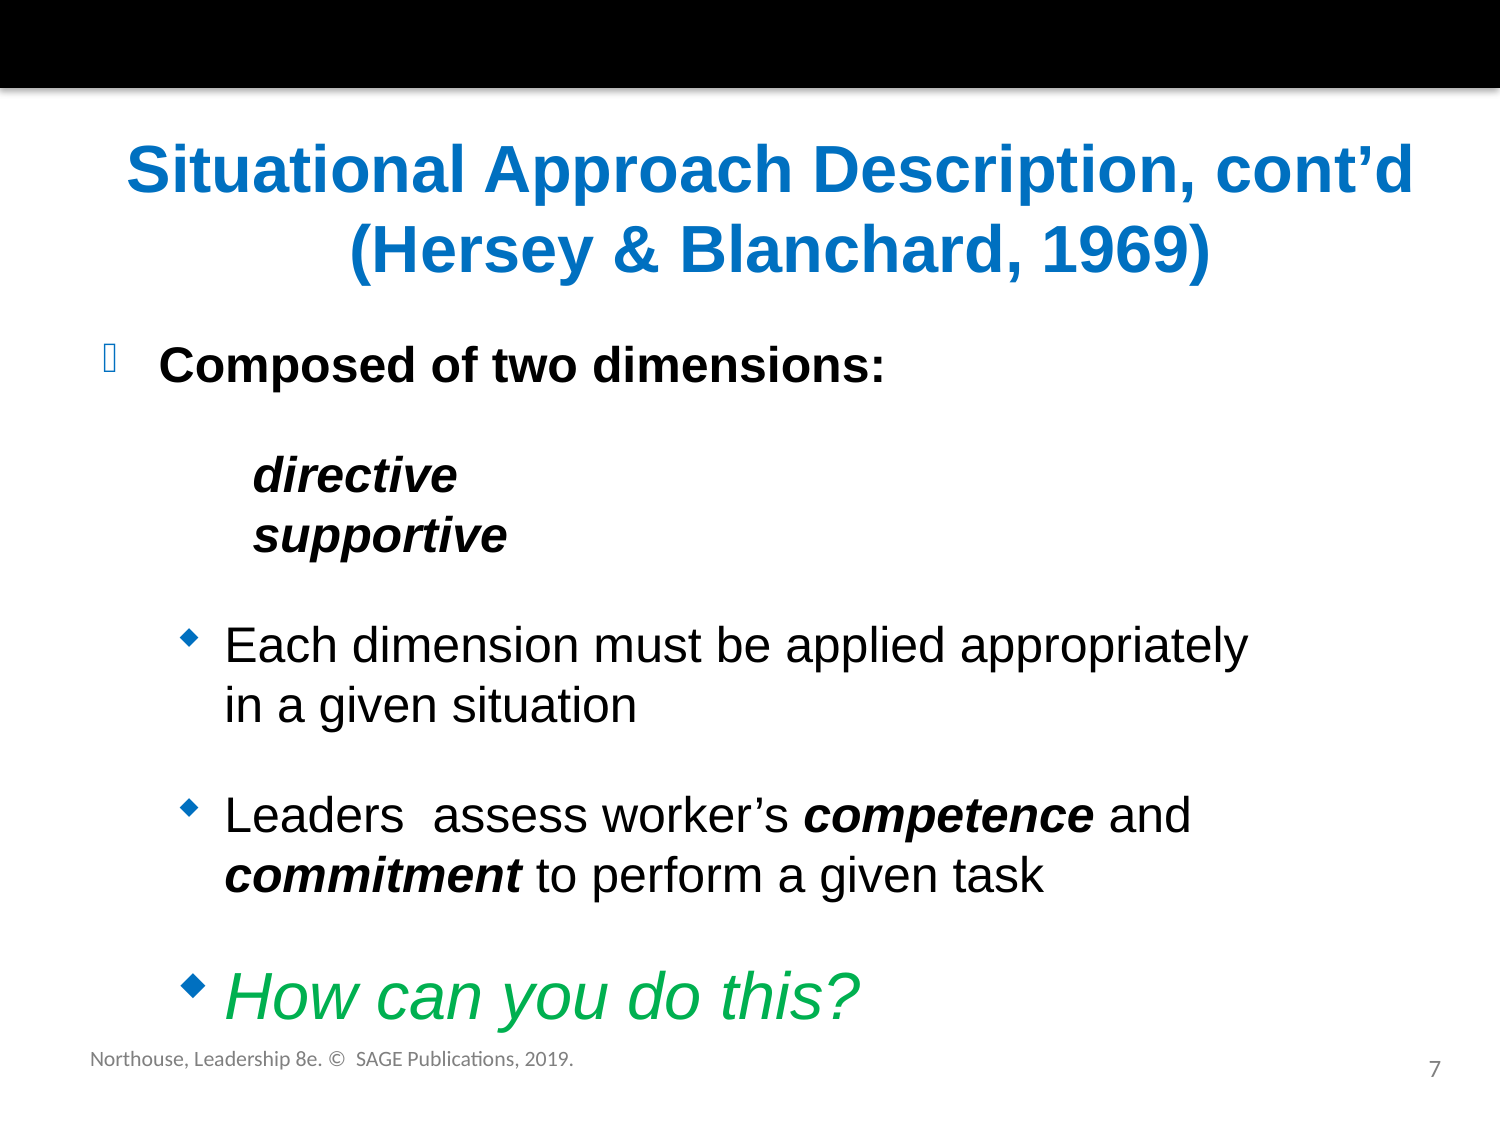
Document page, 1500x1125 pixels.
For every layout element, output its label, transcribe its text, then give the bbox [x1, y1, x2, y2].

slide_number 7 [1393, 1038, 1457, 1098]
title Situational Approach Description, cont’d (Hersey & Blanchard, 1969) [62, 149, 1500, 263]
list Composed of two dimensions: directive supportive Each dimension must be applied appropriately in a given situation Leaders assess worker’s competence and commitment to perform a given task How can you do this? [87, 324, 1313, 1013]
footer Northouse, Leadership 8e. © SAGE Publications, 2019. [75, 990, 1088, 1125]
